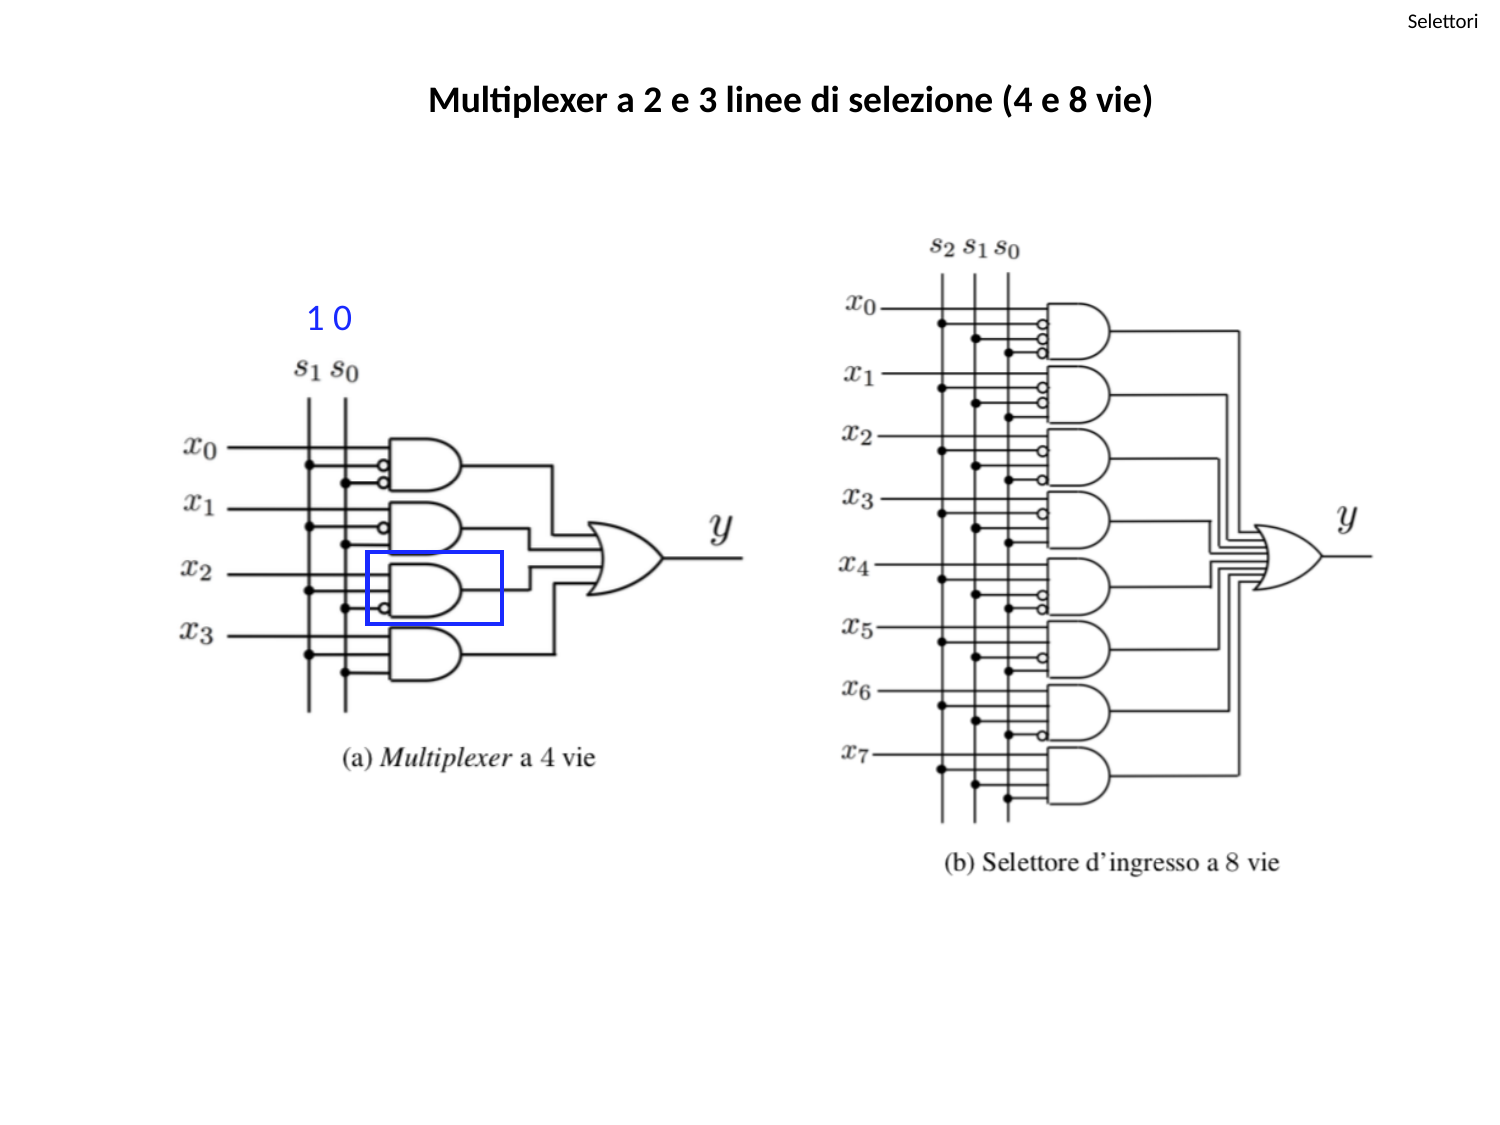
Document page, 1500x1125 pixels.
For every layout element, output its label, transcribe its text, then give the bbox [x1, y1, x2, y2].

picture [818, 215, 1392, 889]
text_box Selettori [1393, 0, 1494, 40]
text_box 1 0 [290, 285, 367, 316]
text_box Multiplexer a 2 e 3 linee di selezione (4 e 8 vie) [413, 67, 1170, 128]
picture [169, 316, 762, 784]
